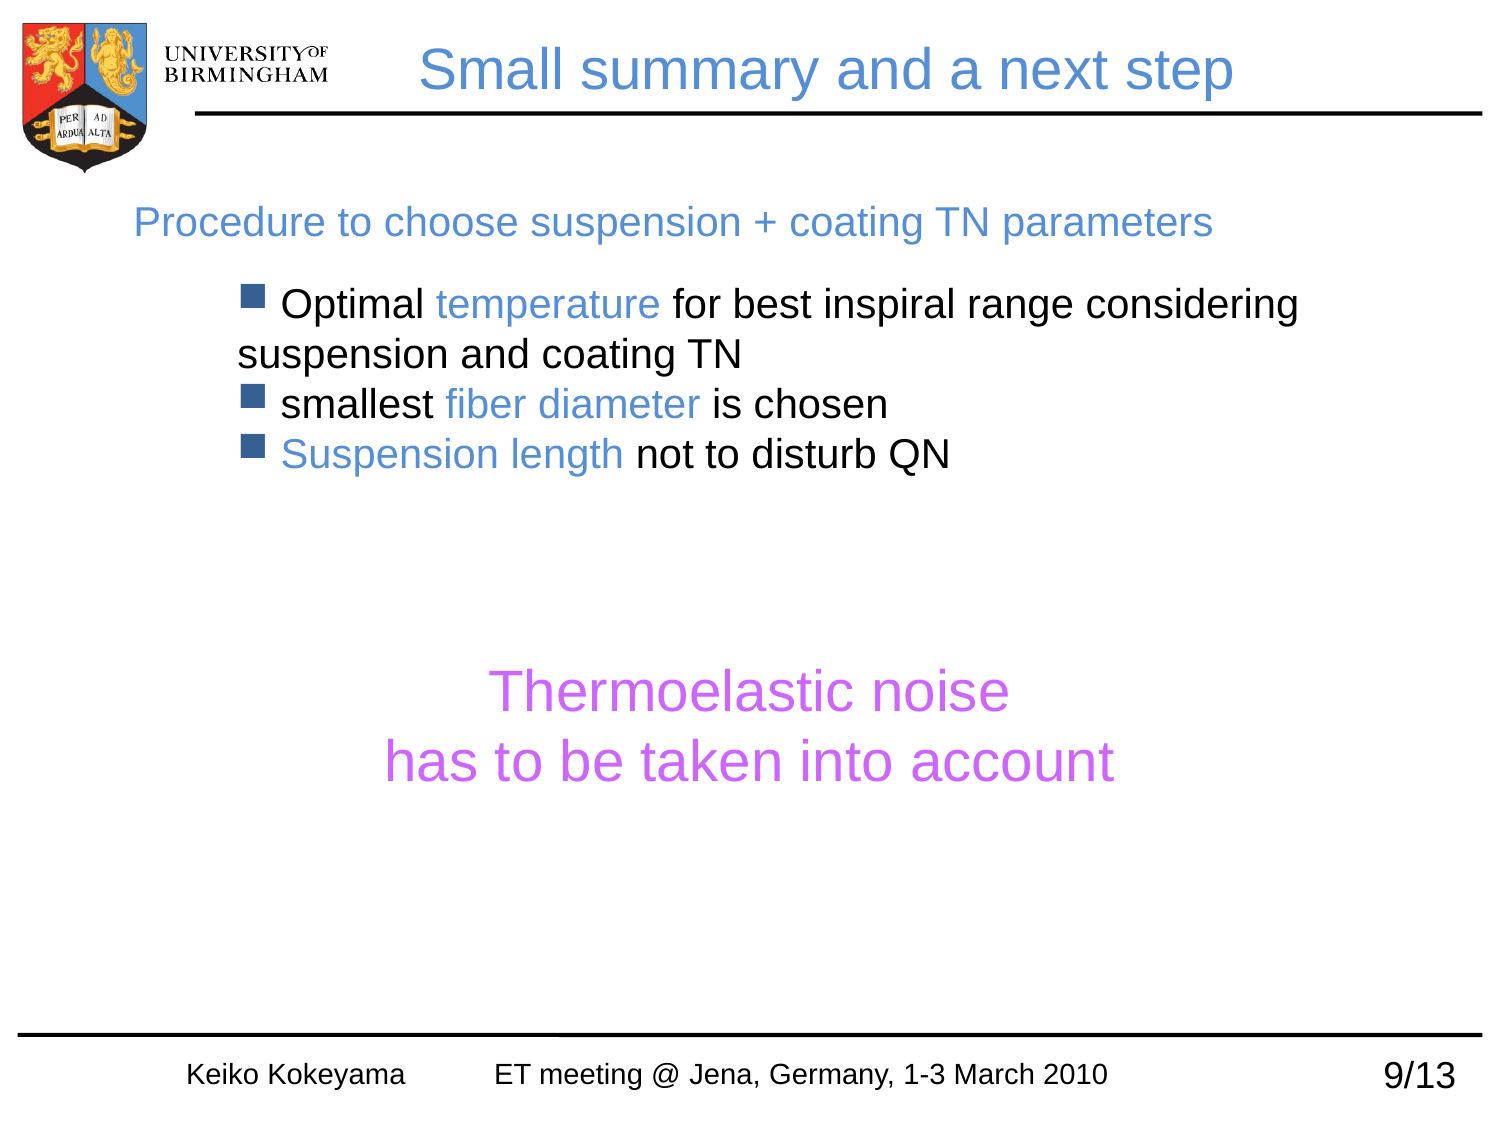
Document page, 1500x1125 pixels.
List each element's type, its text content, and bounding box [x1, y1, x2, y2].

text_box Small summary and a next step [403, 23, 1252, 109]
text_box Procedure to choose suspension + coating TN parameters [118, 187, 1229, 253]
text_box Thermoelastic noise has to be taken into account [199, 645, 1301, 801]
text_box 9/13 [1368, 1043, 1472, 1104]
text_box Optimal temperature for best inspiral range considering suspension and coating TN smallest fiber diameter is chosen Suspension length not to disturb QN [222, 269, 1395, 485]
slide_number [171, 1047, 1243, 1104]
picture [164, 46, 328, 82]
picture [17, 18, 152, 176]
